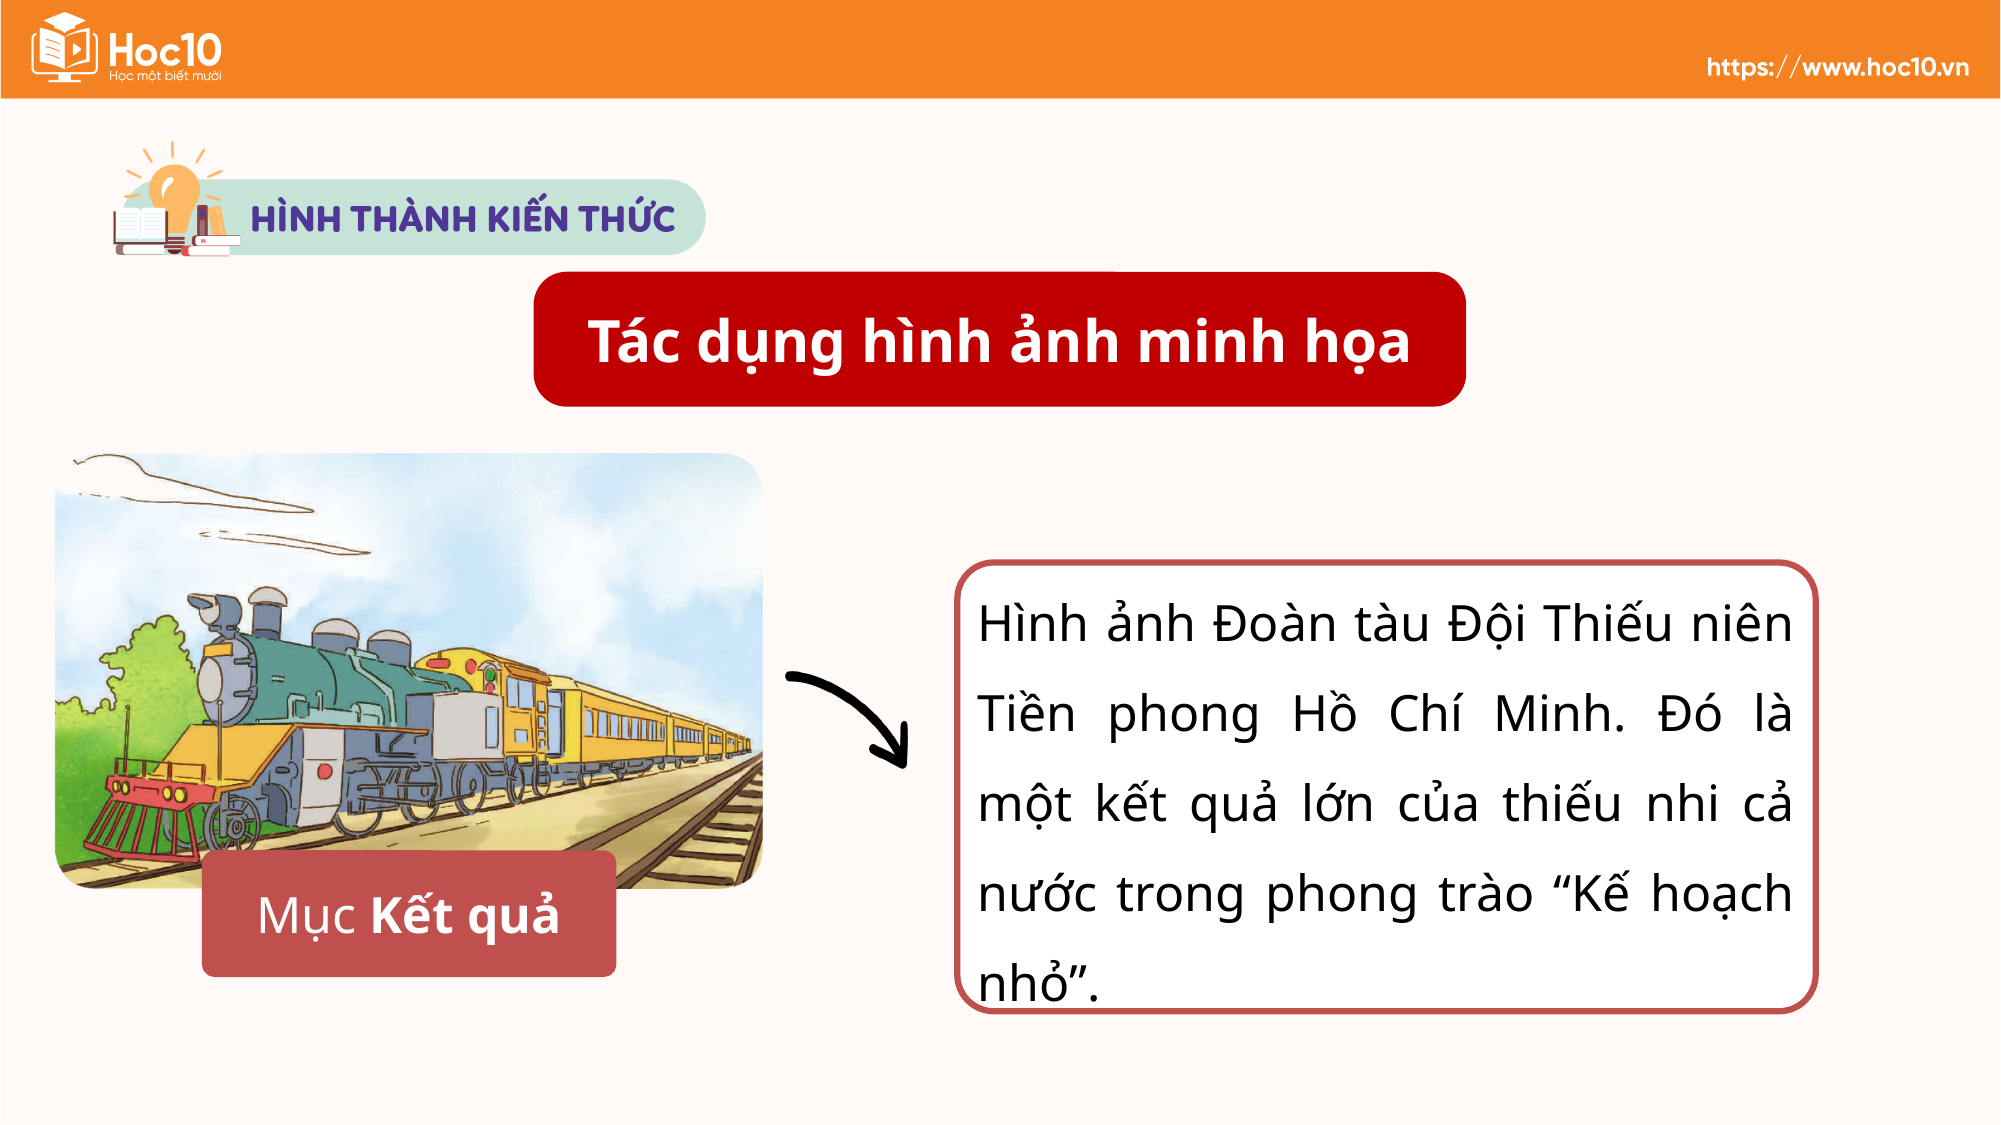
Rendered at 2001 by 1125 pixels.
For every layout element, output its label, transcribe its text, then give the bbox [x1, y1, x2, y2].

text_box Mục Kết quả [204, 890, 614, 974]
picture [0, 0, 2001, 1125]
text_box Tác dụng hình ảnh minh họa [536, 274, 1464, 404]
text_box Hình ảnh Đoàn tàu Đội Thiếu niên Tiền phong Hồ Chí Minh. Đó là một kết quả lớn của thiếu nhi cả nước trong phong trào “Kế hoạch nhỏ”. [957, 562, 1816, 1012]
